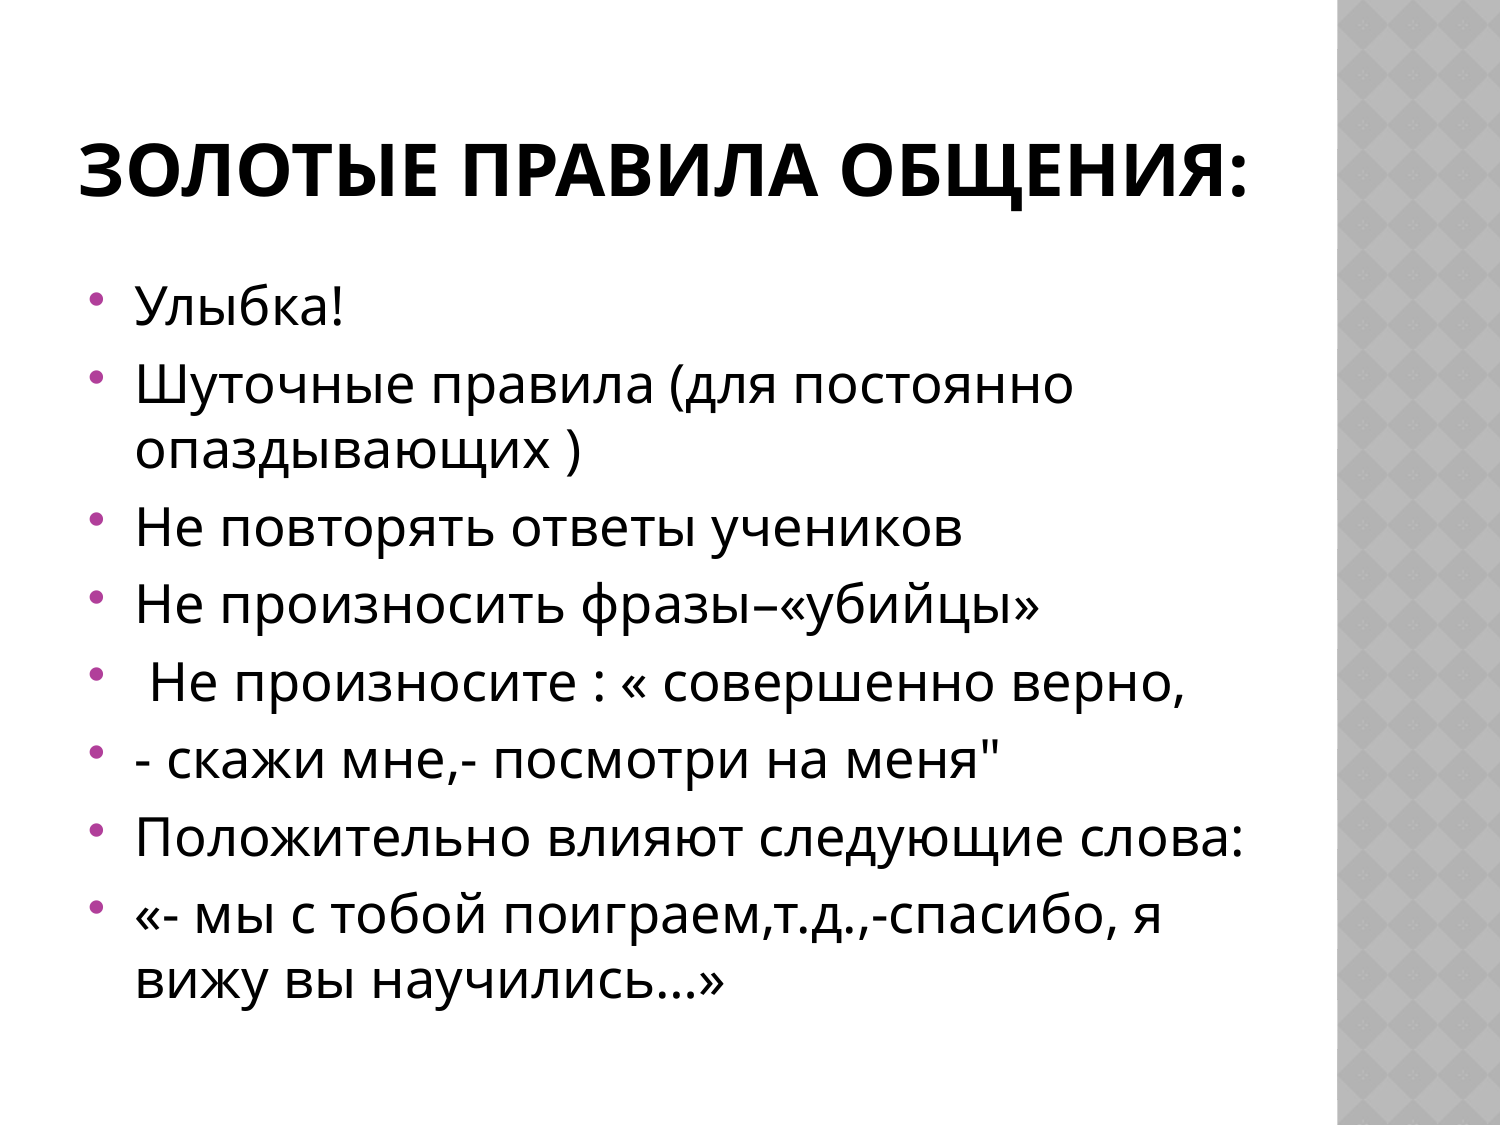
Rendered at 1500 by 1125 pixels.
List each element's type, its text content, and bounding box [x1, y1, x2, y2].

title Золотые правила общения: [70, 46, 1325, 211]
list Улыбка! Шуточные правила (для постоянно опаздывающих ) Не повторять ответы учеников Не произносить фразы–«убийцы» Не произносите : « совершенно верно, - скажи мне,- посмотри на меня" Положительно влияют следующие слова: «- мы с тобой поиграем,т.д.,-спасибо, я вижу вы научились…» [75, 264, 1263, 1059]
